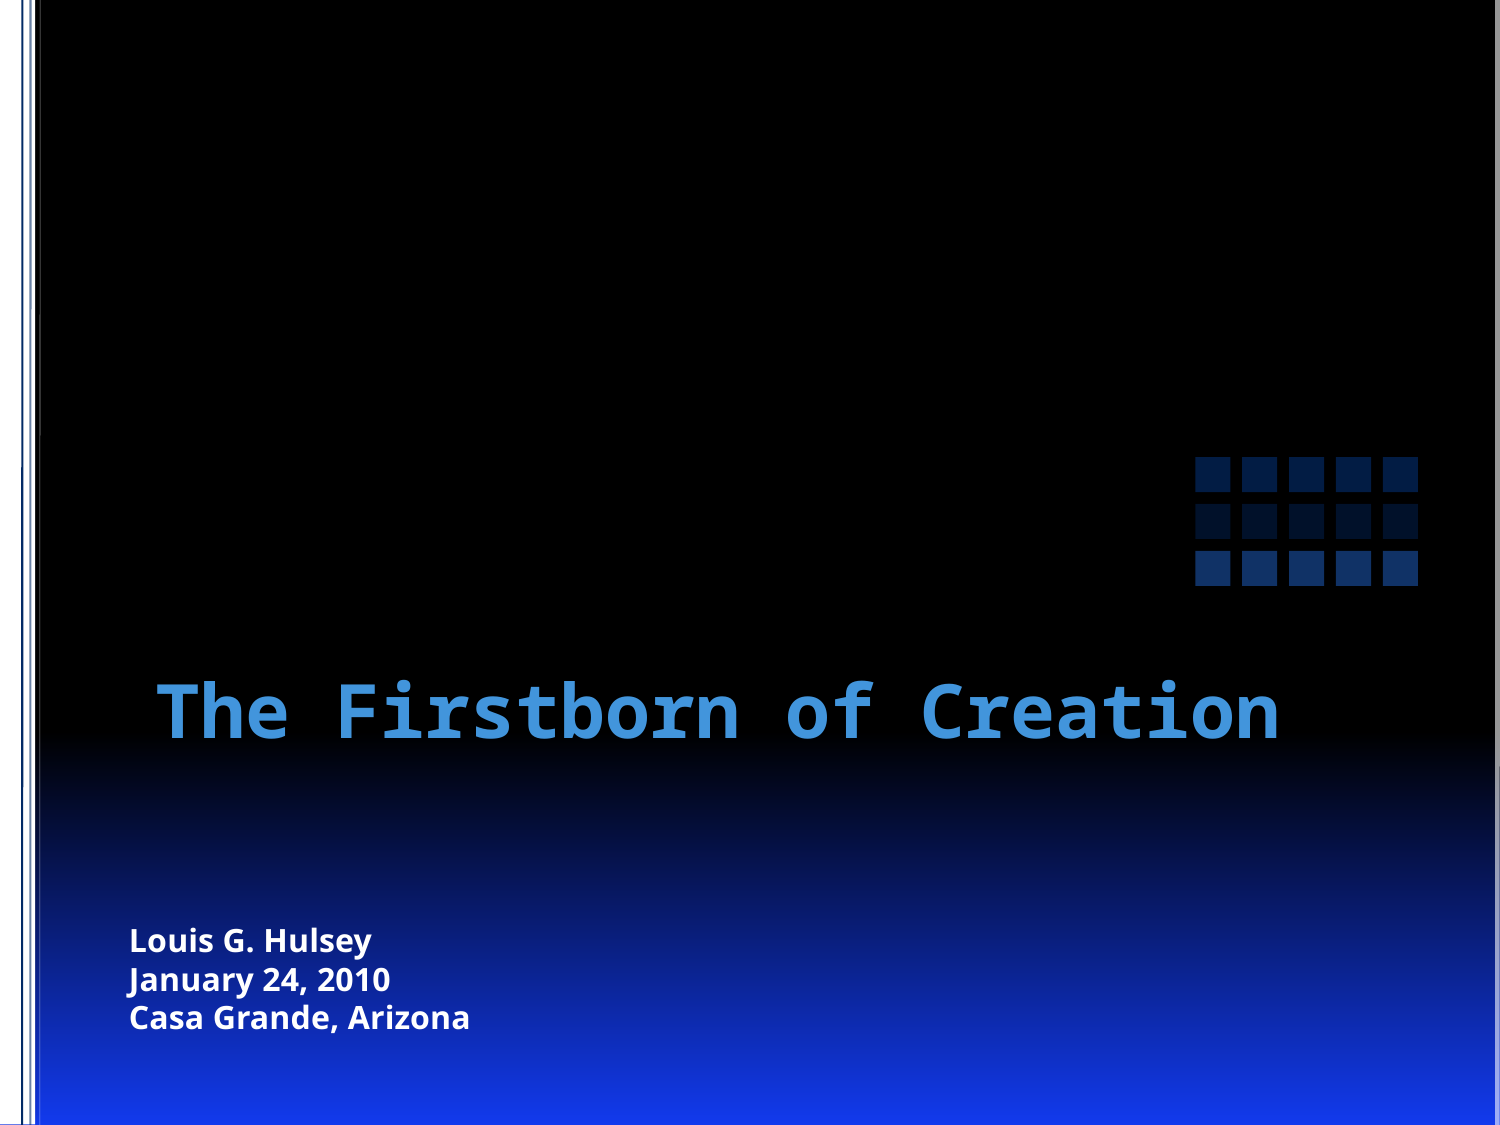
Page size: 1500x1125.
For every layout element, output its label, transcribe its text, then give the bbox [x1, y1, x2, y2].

title The Firstborn of Creation [140, 656, 1416, 805]
subtitle Louis G. Hulsey January 24, 2010 Casa Grande, Arizona [112, 912, 1388, 1044]
